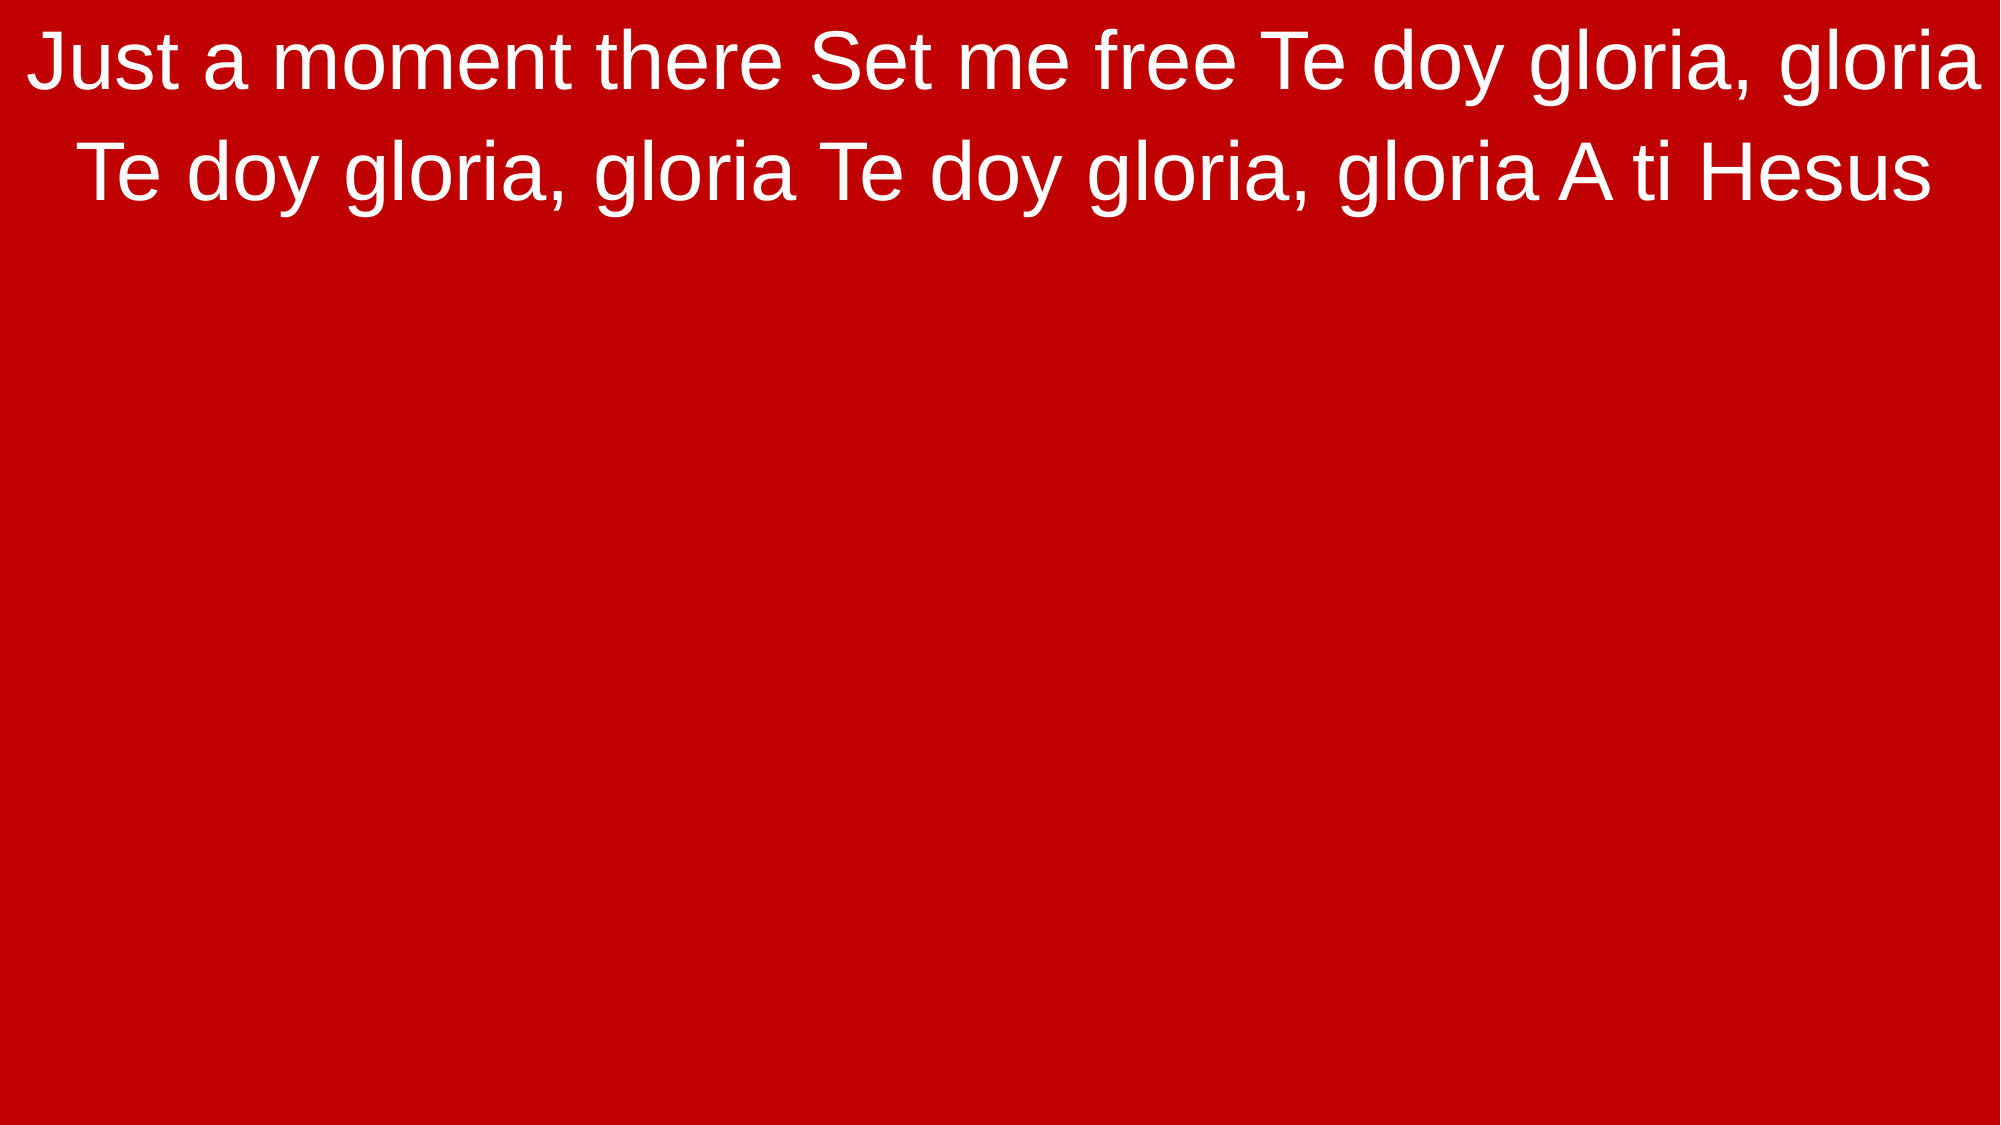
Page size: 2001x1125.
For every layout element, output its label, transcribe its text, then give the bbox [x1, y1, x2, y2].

list Just a moment there Set me free Te doy gloria, gloria Te doy gloria, gloria Te doy gloria, gloria A ti Hesus [10, 9, 2000, 784]
